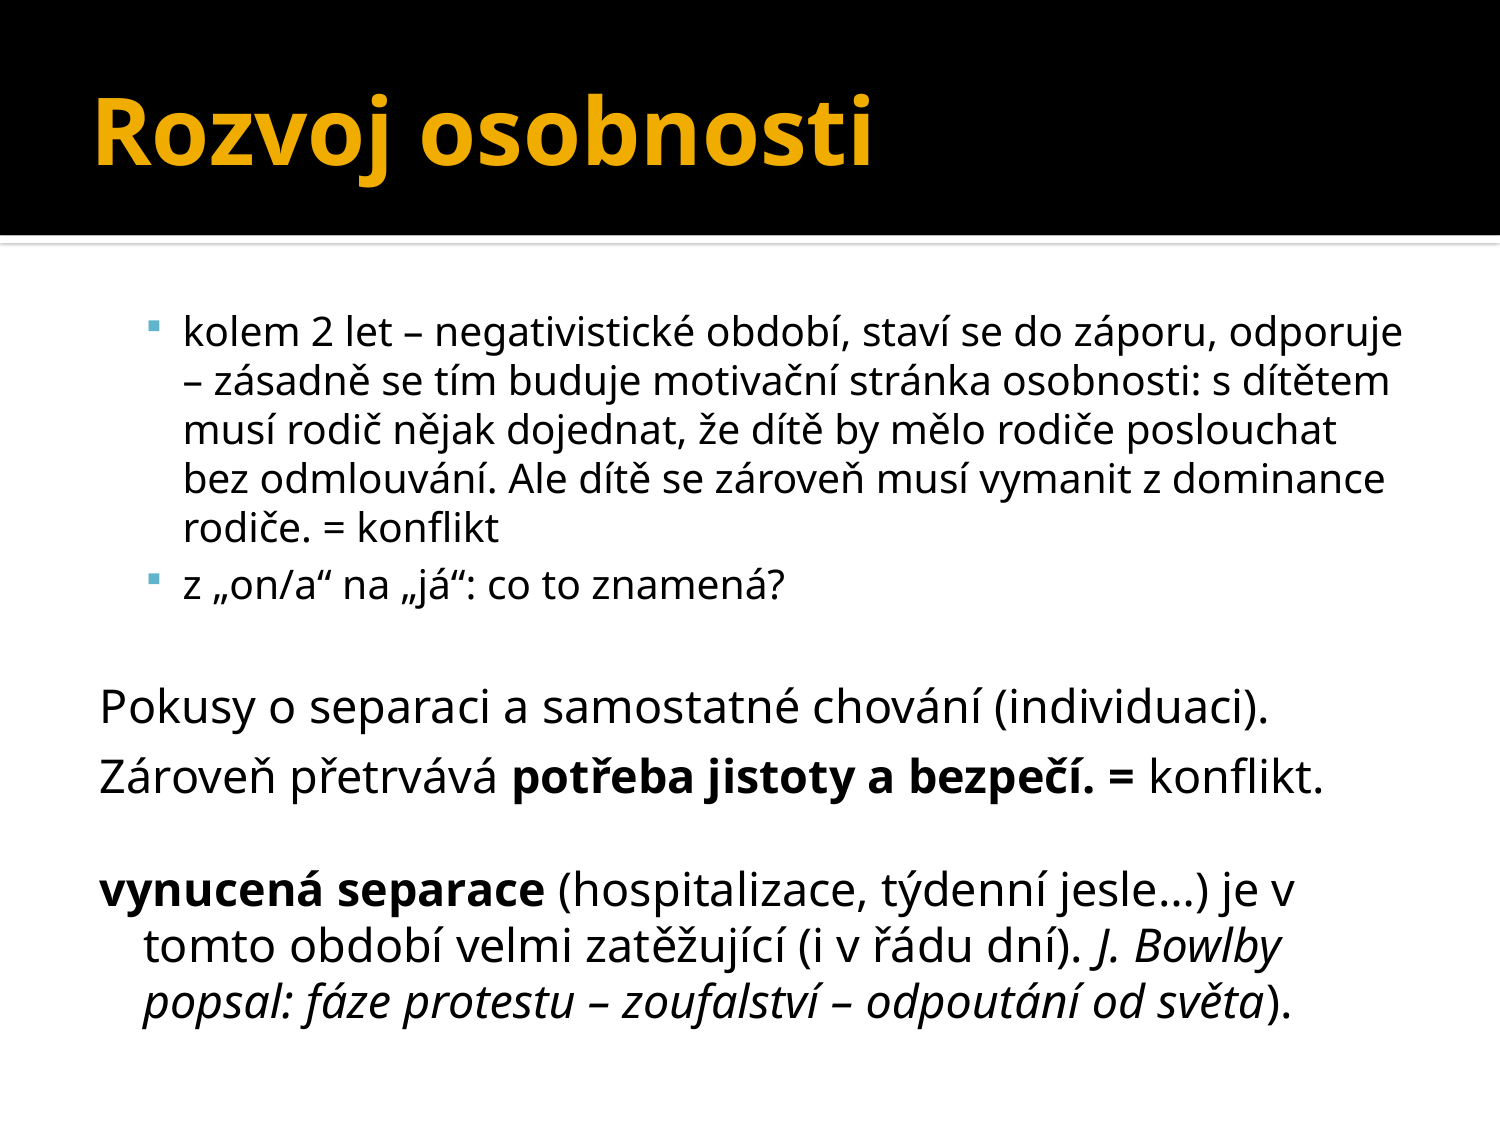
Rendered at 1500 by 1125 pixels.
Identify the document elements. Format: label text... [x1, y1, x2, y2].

title Rozvoj osobnosti [75, 25, 1425, 231]
list kolem 2 let – negativistické období, staví se do záporu, odporuje – zásadně se tím buduje motivační stránka osobnosti: s dítětem musí rodič nějak dojednat, že dítě by mělo rodiče poslouchat bez odmlouvání. Ale dítě se zároveň musí vymanit z dominance rodiče. = konflikt z „on/a“ na „já“: co to znamená? Pokusy o separaci a samostatné chování (individuaci). Zároveň přetrvává potřeba jistoty a bezpečí. = konflikt. vynucená separace (hospitalizace, týdenní jesle…) je v tomto období velmi zatěžující (i v řádu dní). J. Bowlby popsal: fáze protestu – zoufalství – odpoutání od světa). [75, 291, 1425, 1050]
